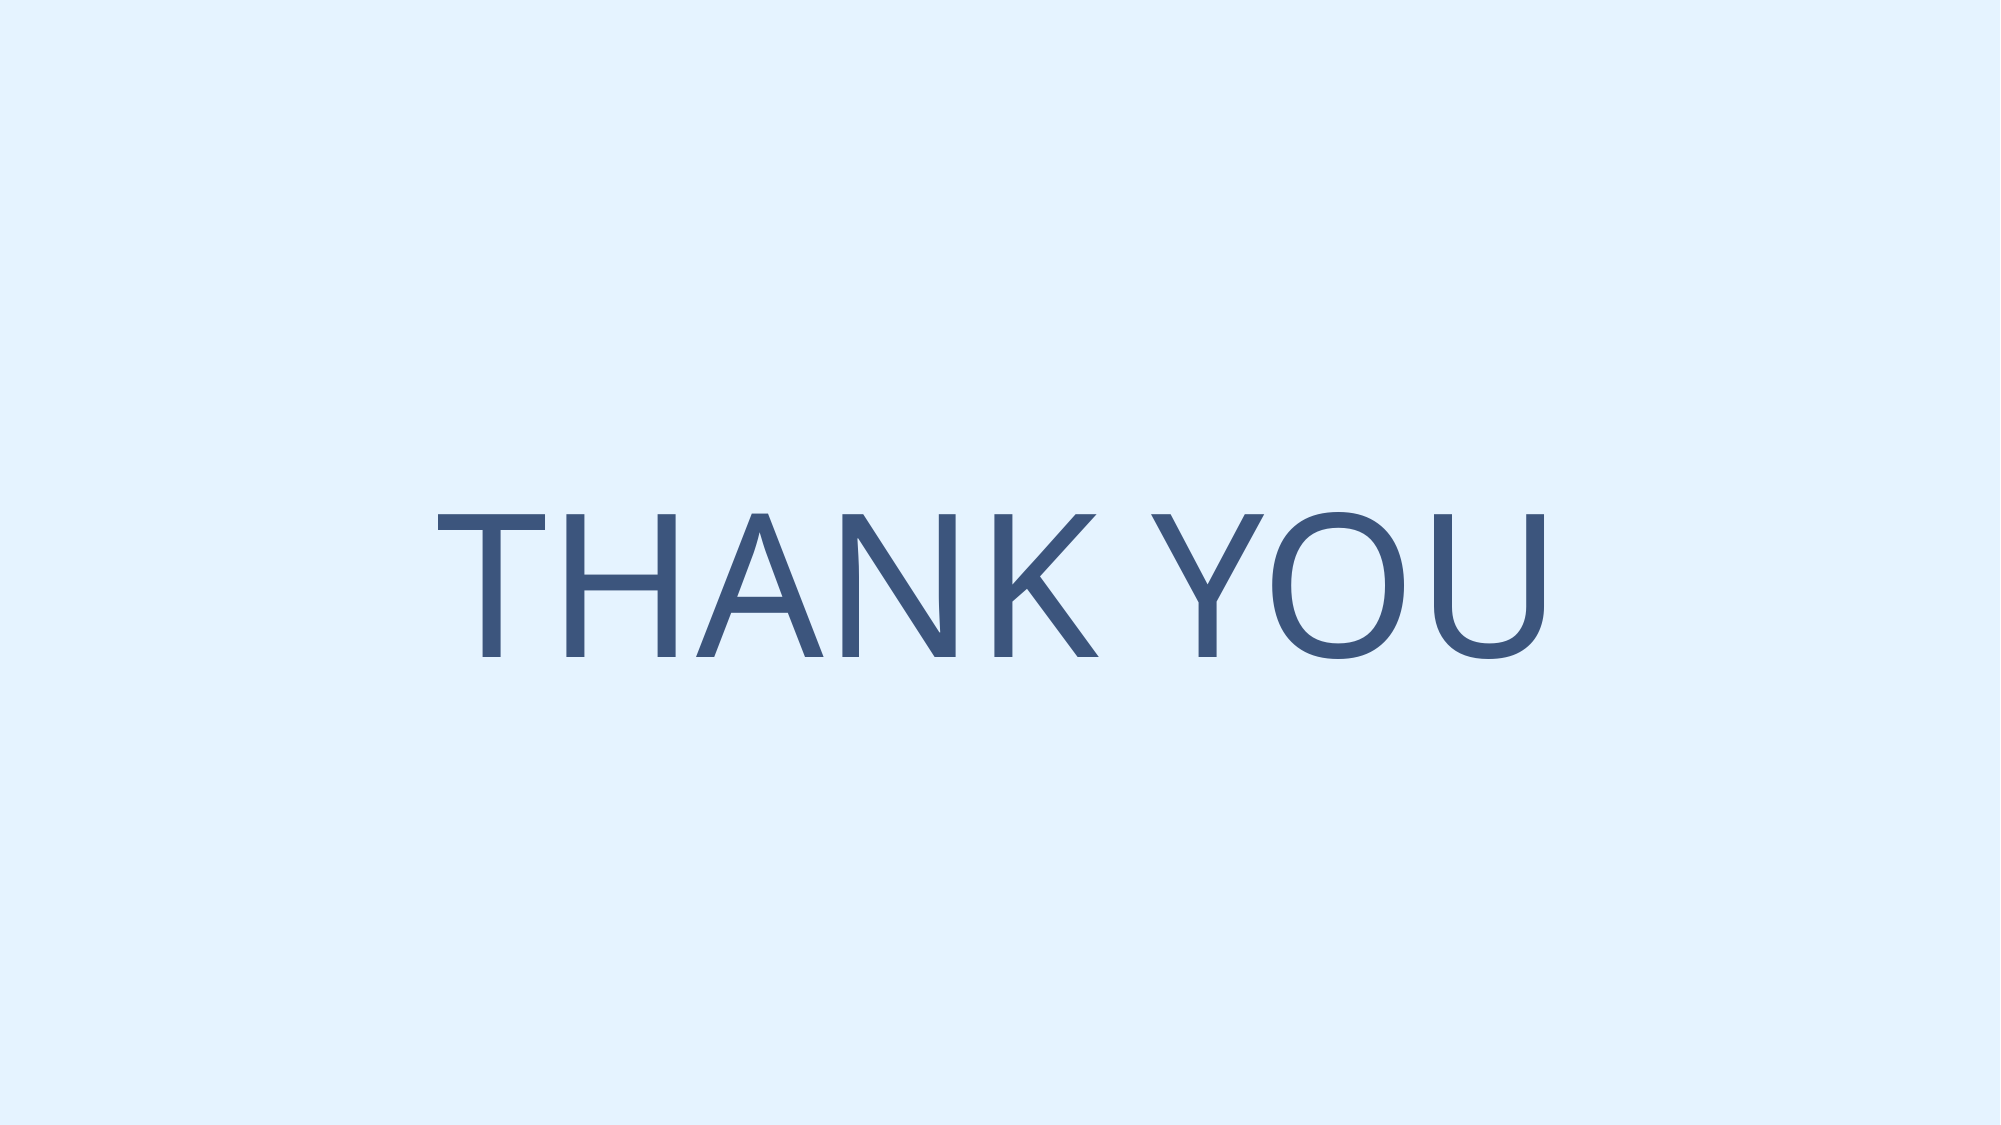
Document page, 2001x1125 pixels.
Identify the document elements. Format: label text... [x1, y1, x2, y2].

title THANK YOU [99, 45, 1900, 1074]
